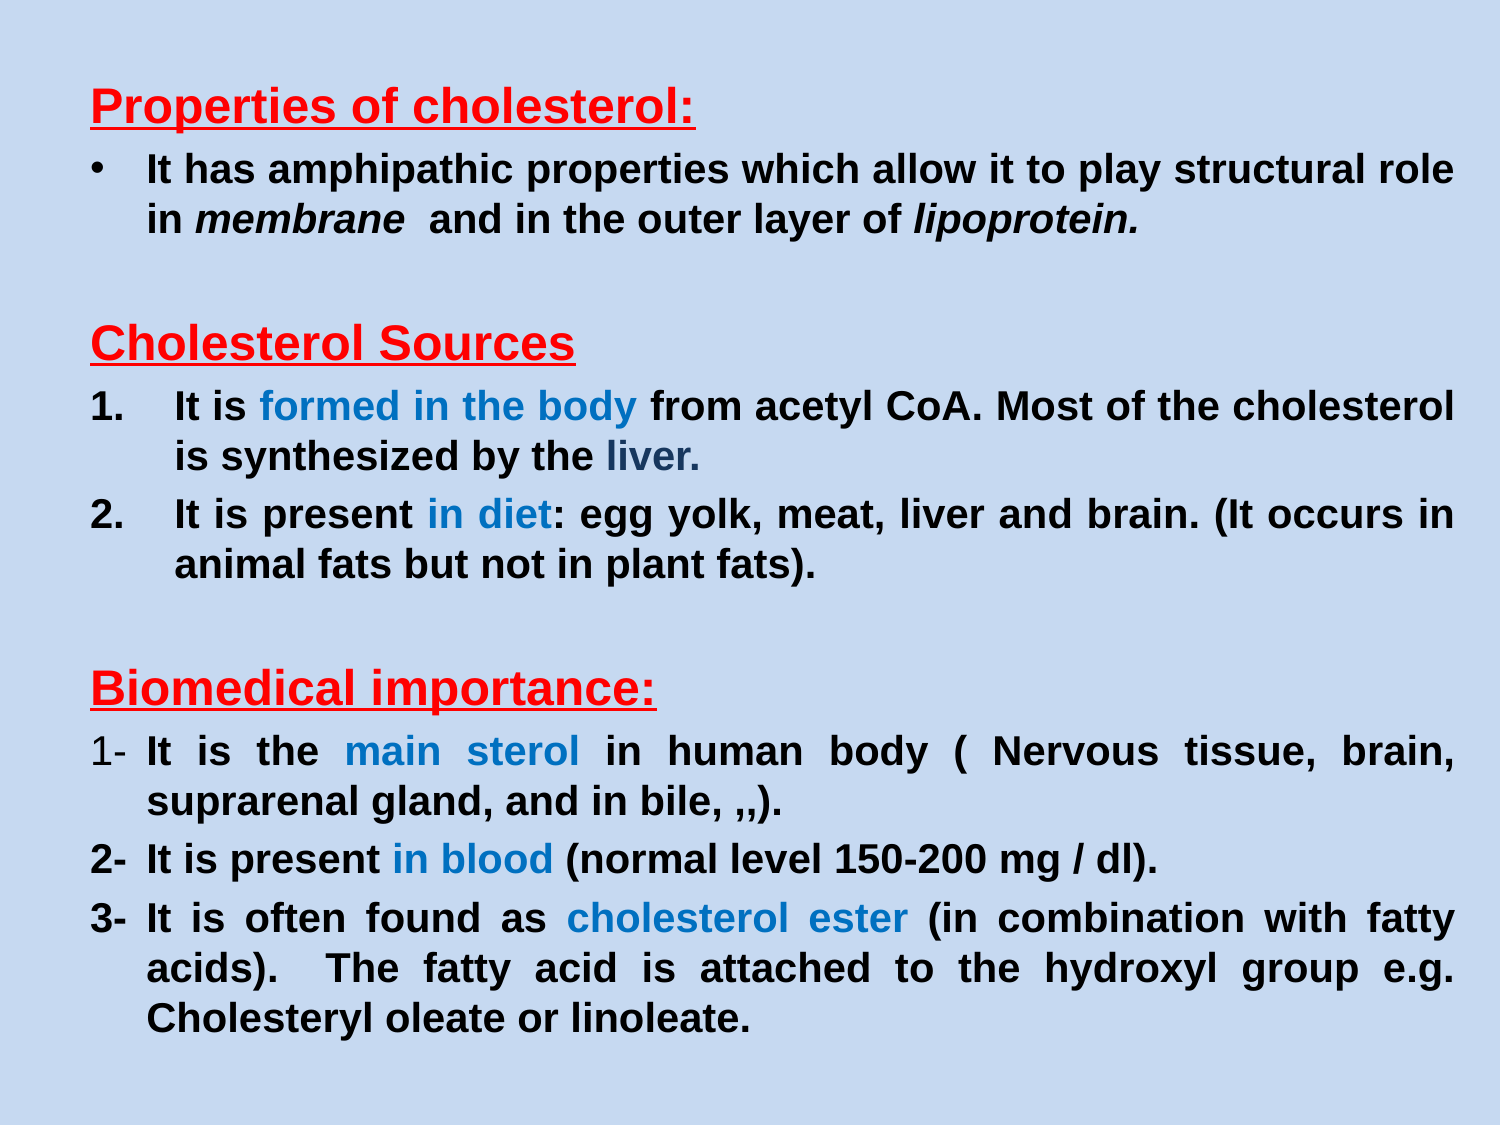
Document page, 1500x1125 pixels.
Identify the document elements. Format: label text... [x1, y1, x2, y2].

list Properties of cholesterol: It has amphipathic properties which allow it to play structural role in membrane and in the outer layer of lipoprotein. Cholesterol Sources It is formed in the body from acetyl CoA. Most of the cholesterol is synthesized by the liver. It is present in diet: egg yolk, meat, liver and brain. (It occurs in animal fats but not in plant fats). Biomedical importance: 1- It is the main sterol in human body ( Nervous tissue, brain, suprarenal gland, and in bile, ,,). 2- It is present in blood (normal level 150-200 mg / dl). 3- It is often found as cholesterol ester (in combination with fatty acids). The fatty acid is attached to the hydroxyl group e.g. Cholesteryl oleate or linoleate. [75, 66, 1471, 809]
